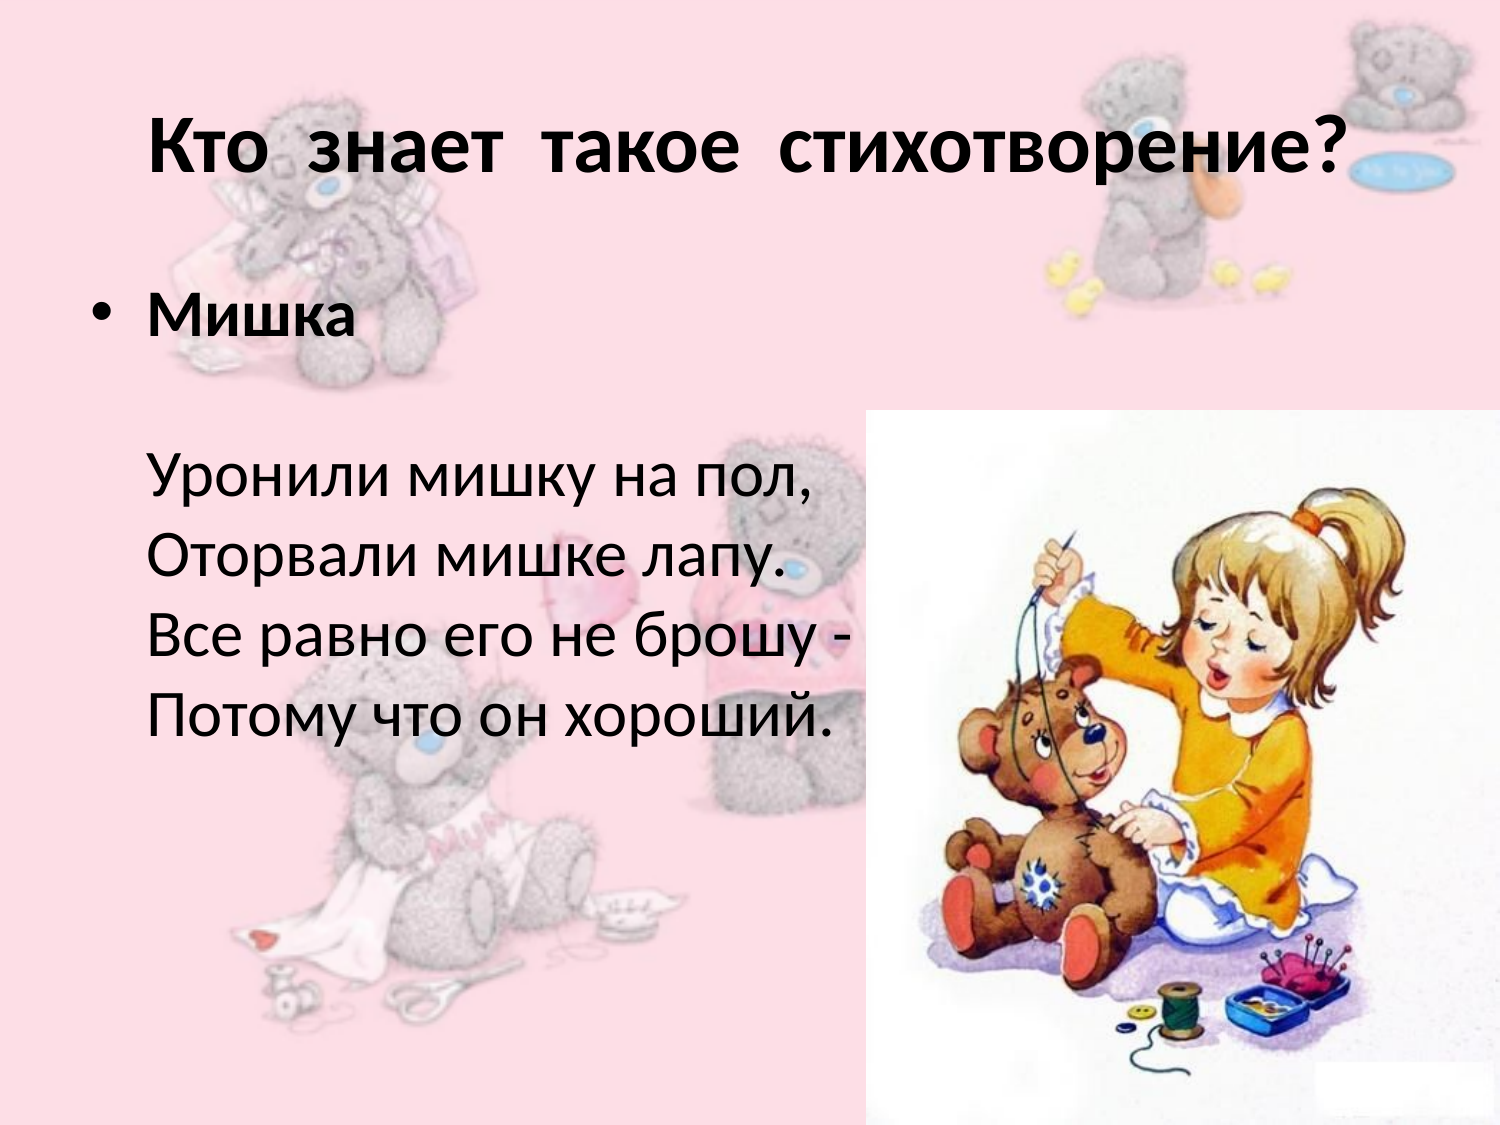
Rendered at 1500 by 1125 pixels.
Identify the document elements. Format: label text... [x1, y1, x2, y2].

picture [0, 0, 1500, 1125]
title Кто знает такое стихотворение? [74, 44, 1426, 233]
list Мишка Уронили мишку на пол, Оторвали мишке лапу. Все равно его не брошу - Потому что он хороший. [74, 262, 1426, 1006]
